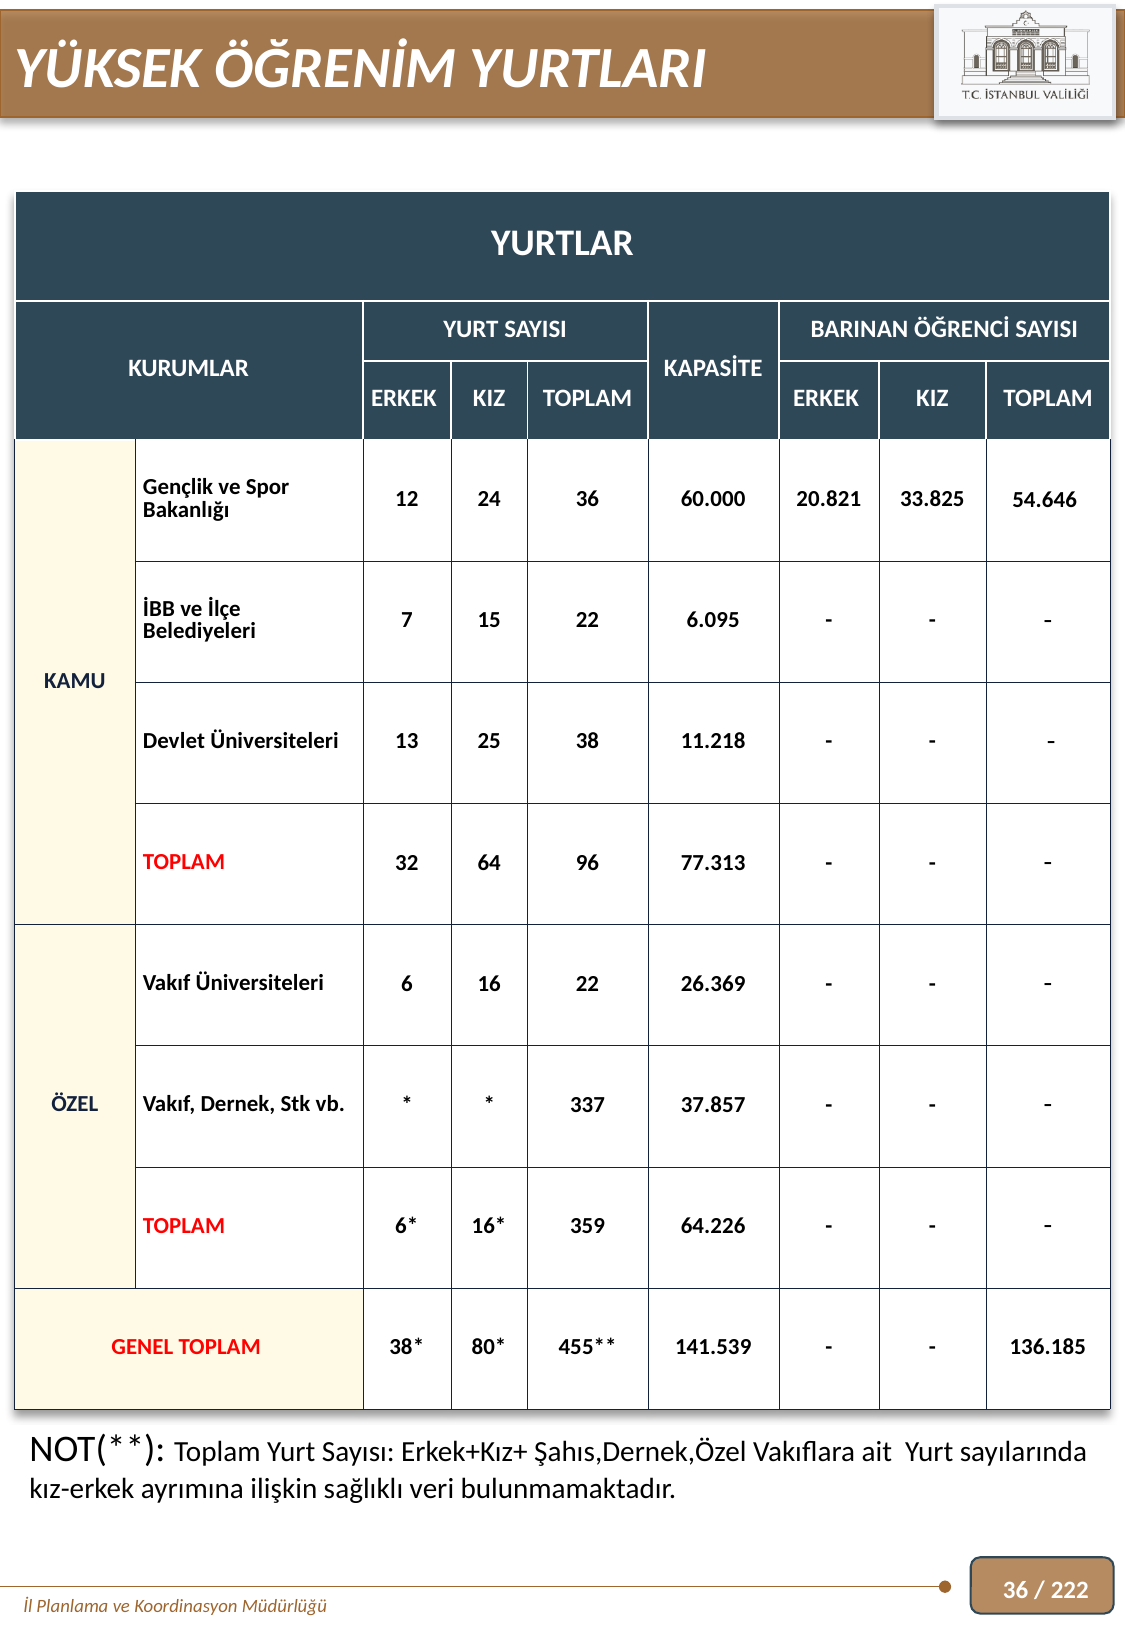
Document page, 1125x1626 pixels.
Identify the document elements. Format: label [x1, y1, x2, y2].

table_cell [987, 441, 1110, 561]
slide_number [987, 1557, 1125, 1620]
table_cell [364, 1046, 451, 1167]
table_cell [136, 804, 363, 924]
table_cell [528, 683, 648, 803]
table_cell [780, 683, 879, 803]
table_cell [452, 1046, 527, 1167]
table_cell [987, 362, 1109, 439]
table_cell [649, 302, 778, 439]
table_cell [364, 1289, 451, 1409]
table_cell [136, 1168, 363, 1288]
table_cell [528, 1168, 648, 1288]
table_cell [364, 925, 451, 1045]
table_cell [987, 683, 1110, 803]
table_cell [528, 441, 648, 561]
table_cell [452, 441, 527, 561]
table_cell [136, 1046, 363, 1167]
table_cell [452, 1289, 527, 1409]
table_cell [649, 441, 779, 561]
table_cell [528, 804, 648, 924]
table_cell [880, 362, 985, 439]
table_cell [528, 1289, 648, 1409]
table_cell [780, 925, 879, 1045]
table_cell [136, 562, 363, 682]
table_cell [649, 804, 779, 924]
table_cell [649, 562, 779, 682]
table_cell [880, 925, 986, 1045]
table_cell [780, 804, 879, 924]
table_cell [528, 925, 648, 1045]
table_cell [15, 925, 135, 1288]
table_cell [15, 1289, 363, 1409]
table_cell [880, 804, 986, 924]
table_cell [780, 1168, 879, 1288]
table_cell [780, 441, 879, 561]
table_cell [364, 362, 450, 439]
table_cell [649, 1289, 779, 1409]
table_cell [452, 1168, 527, 1288]
table_cell [452, 362, 527, 439]
table_cell [649, 925, 779, 1045]
table_cell [880, 1289, 986, 1409]
table_cell [649, 1046, 779, 1167]
table_cell [880, 441, 986, 561]
table_cell [780, 562, 879, 682]
table_cell [780, 302, 1109, 360]
table_cell [364, 302, 647, 360]
table_cell [649, 683, 779, 803]
table_cell [528, 562, 648, 682]
table_cell [16, 302, 362, 439]
table_cell [364, 562, 451, 682]
table_cell [649, 1168, 779, 1288]
table_cell [880, 683, 986, 803]
table_cell [987, 804, 1110, 924]
table_cell [452, 562, 527, 682]
table_cell [452, 683, 527, 803]
table_cell [528, 362, 647, 439]
table_cell [880, 1046, 986, 1167]
table_cell [136, 683, 363, 803]
table_cell [136, 925, 363, 1045]
table_cell [136, 441, 363, 561]
table_cell [987, 562, 1110, 682]
table_cell [987, 1168, 1110, 1288]
table_cell [364, 441, 451, 561]
table_cell [528, 1046, 648, 1167]
table_cell [780, 1289, 879, 1409]
table_cell [364, 683, 451, 803]
table_cell [880, 1168, 986, 1288]
table_cell [15, 441, 135, 924]
table_cell [780, 1046, 879, 1167]
text_box [0, 21, 1125, 107]
table_cell [880, 562, 986, 682]
text_box [14, 1416, 1111, 1512]
table_header [16, 192, 1109, 300]
table_cell [987, 1046, 1110, 1167]
table_cell [452, 925, 527, 1045]
table_cell [452, 804, 527, 924]
table_cell [780, 362, 878, 439]
table_cell [987, 925, 1110, 1045]
table_cell [364, 804, 451, 924]
table_cell [364, 1168, 451, 1288]
table_cell [987, 1289, 1110, 1409]
